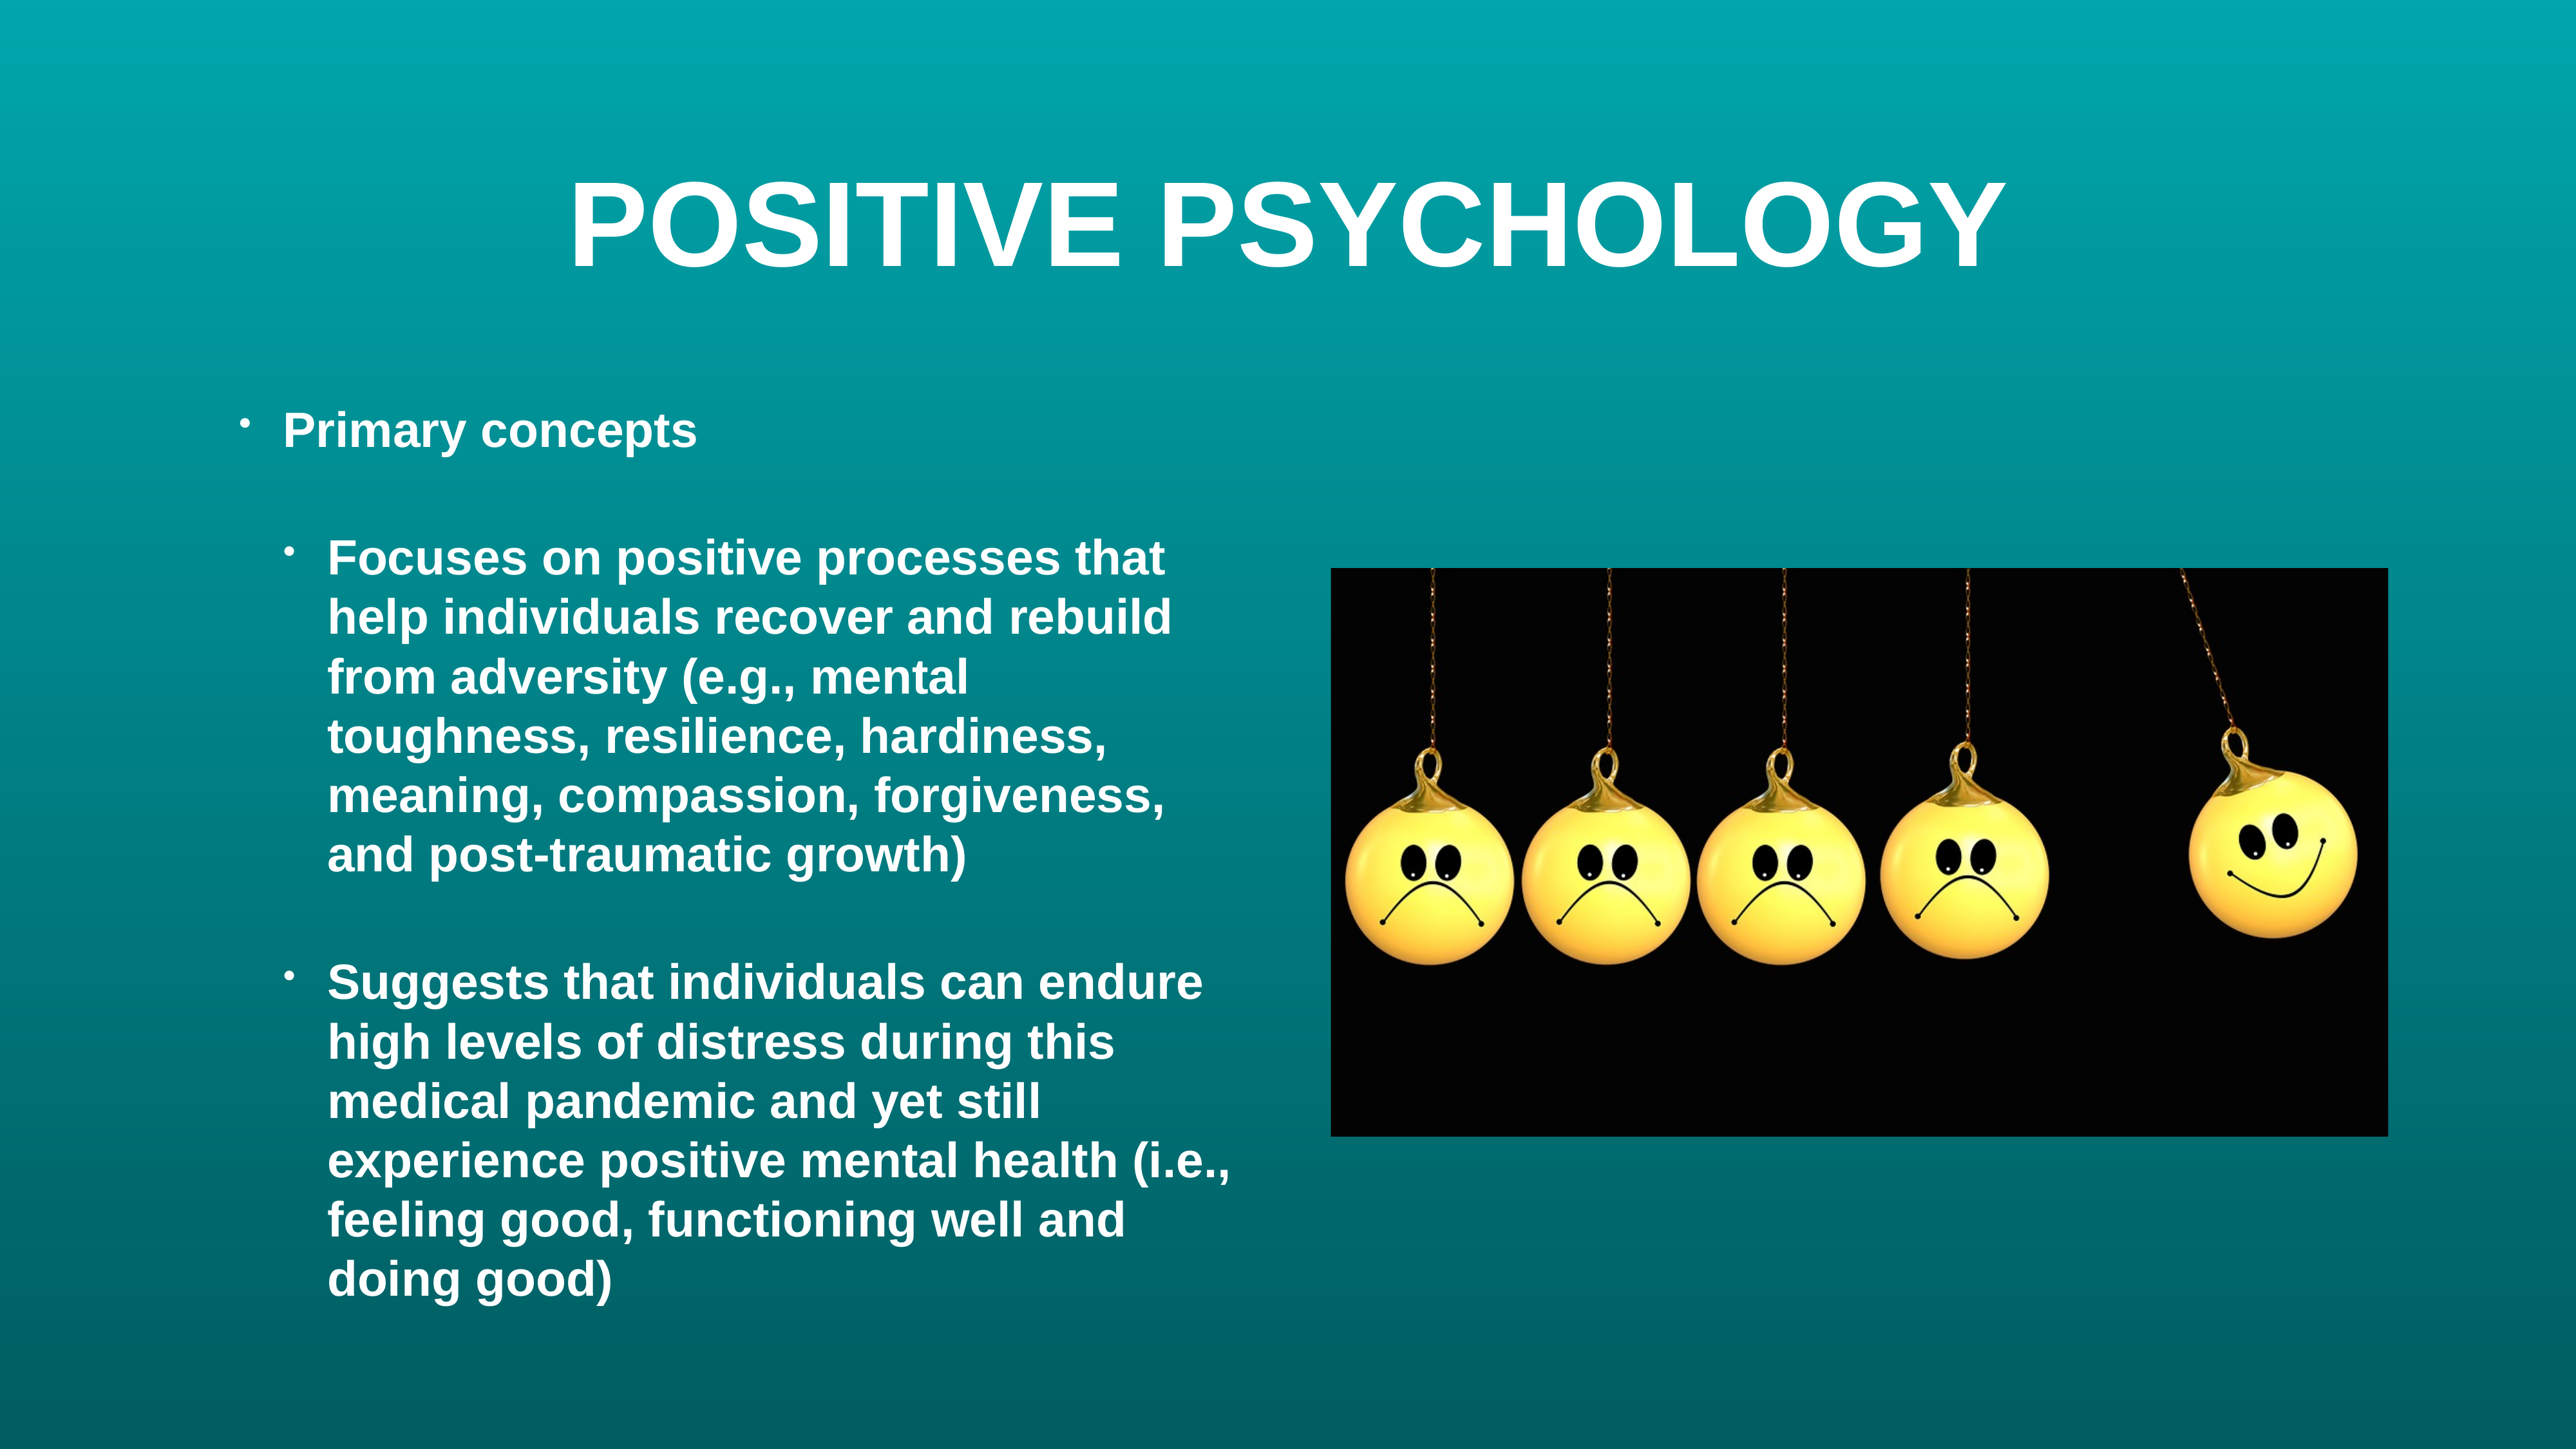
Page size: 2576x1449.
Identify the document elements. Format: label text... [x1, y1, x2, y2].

picture [1331, 567, 2389, 1137]
title POSITIVE PSYCHOLOGY [189, 60, 2389, 376]
list Primary concepts Focuses on positive processes that help individuals recover and rebuild from adversity (e.g., mental toughness, resilience, hardiness, meaning, compassion, forgiveness, and post-traumatic growth) Suggests that individuals can endure high levels of distress during this medical pandemic and yet still experience positive mental health (i.e., feeling good, functioning well and doing good) [189, 384, 1247, 1320]
